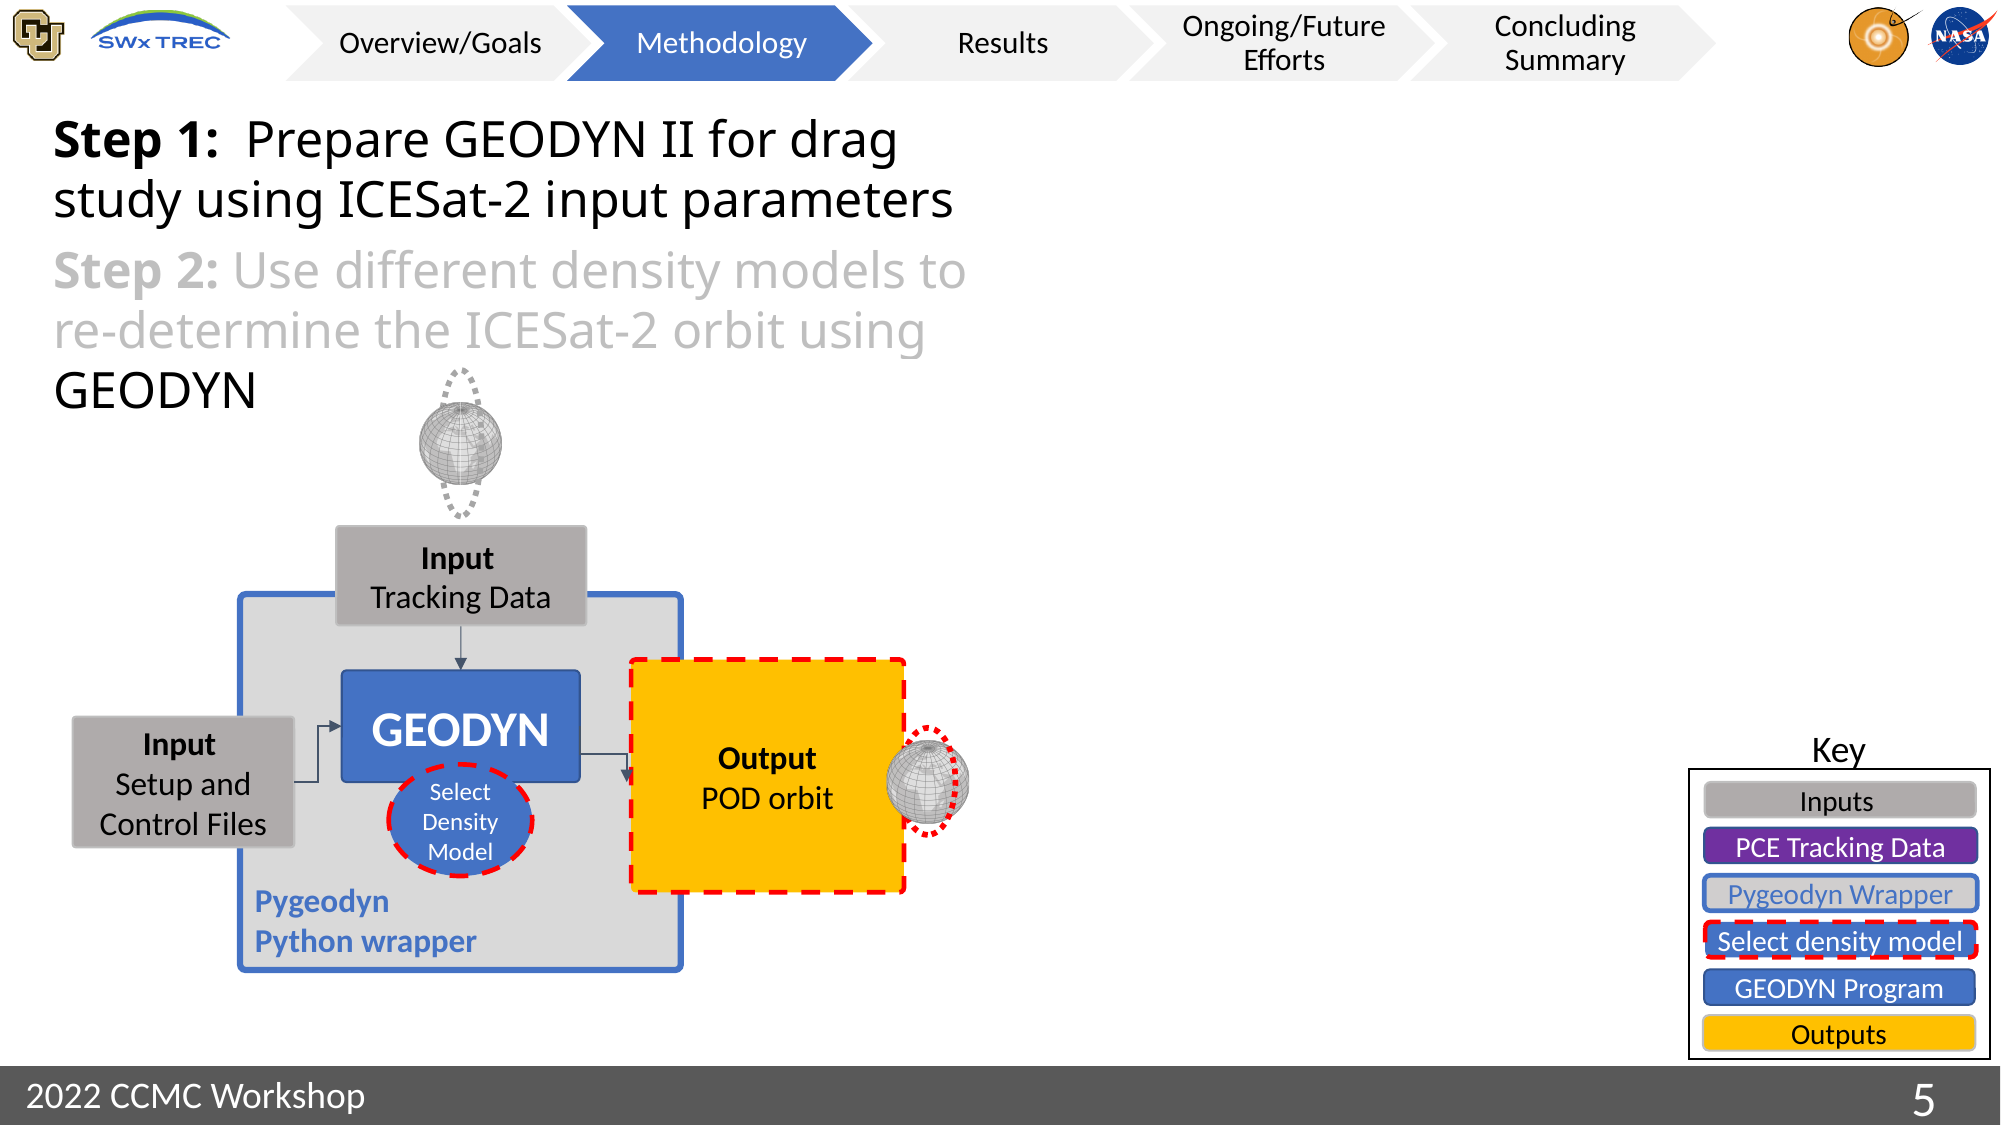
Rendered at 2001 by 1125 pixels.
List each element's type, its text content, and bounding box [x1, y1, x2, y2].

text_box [1688, 717, 1990, 1059]
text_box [418, 370, 502, 517]
text_box Step 2: Use different density models to re-determine the ICESat-2 orbit using GEODYN [38, 361, 1014, 427]
text_box Input Tracking Data [335, 525, 588, 627]
text_box [37, 230, 1015, 361]
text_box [280, 3, 1720, 83]
text_box Step 1: Prepare GEODYN II for drag study using ICESat-2 input parameters [38, 100, 1014, 230]
text_box Input Setup and Control Files [71, 715, 296, 849]
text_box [886, 727, 970, 835]
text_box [579, 726, 627, 783]
text_box [462, 593, 682, 769]
text_box Output POD orbit [630, 658, 905, 894]
picture [12, 9, 254, 61]
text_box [341, 670, 580, 876]
text_box [239, 593, 460, 726]
text_box [238, 778, 682, 972]
picture [1848, 0, 2001, 73]
text_box Pygeodyn Python wrapper [240, 872, 549, 967]
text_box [294, 726, 342, 783]
